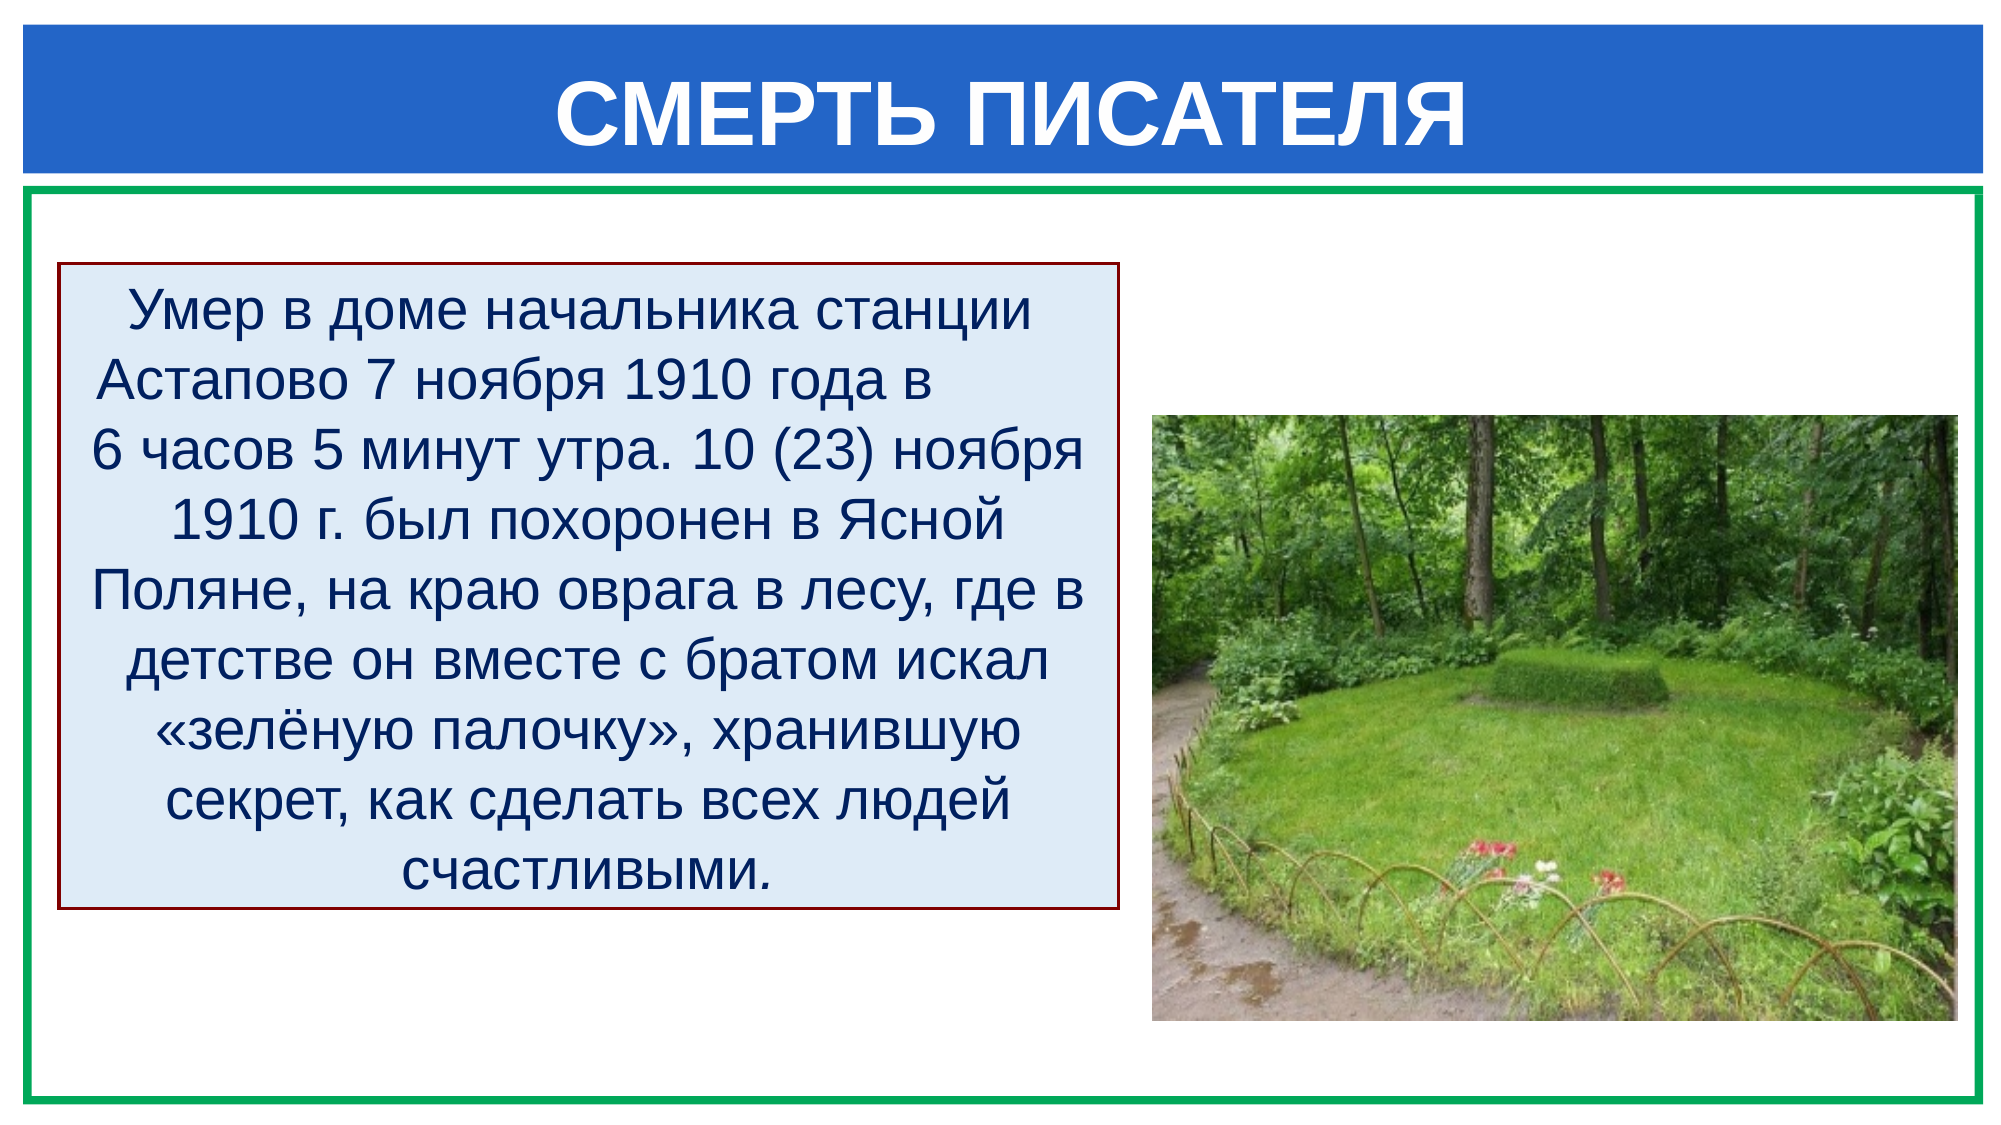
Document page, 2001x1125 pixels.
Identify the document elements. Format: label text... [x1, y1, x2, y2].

text_box [462, 166, 513, 173]
text_box Умер в доме начальника станции Астапово 7 ноября 1910 года в 6 часов 5 минут утра. 10 (23) ноября 1910 г. был похоронен в Ясной Поляне, на краю оврага в лесу, где в детстве он вместе с братом искал «зелёную палочку», хранившую секрет, как сделать всех людей счастливыми. [58, 263, 1119, 909]
title СМЕРТЬ ПИСАТЕЛЯ [149, 66, 1875, 166]
picture [1152, 415, 1958, 1021]
